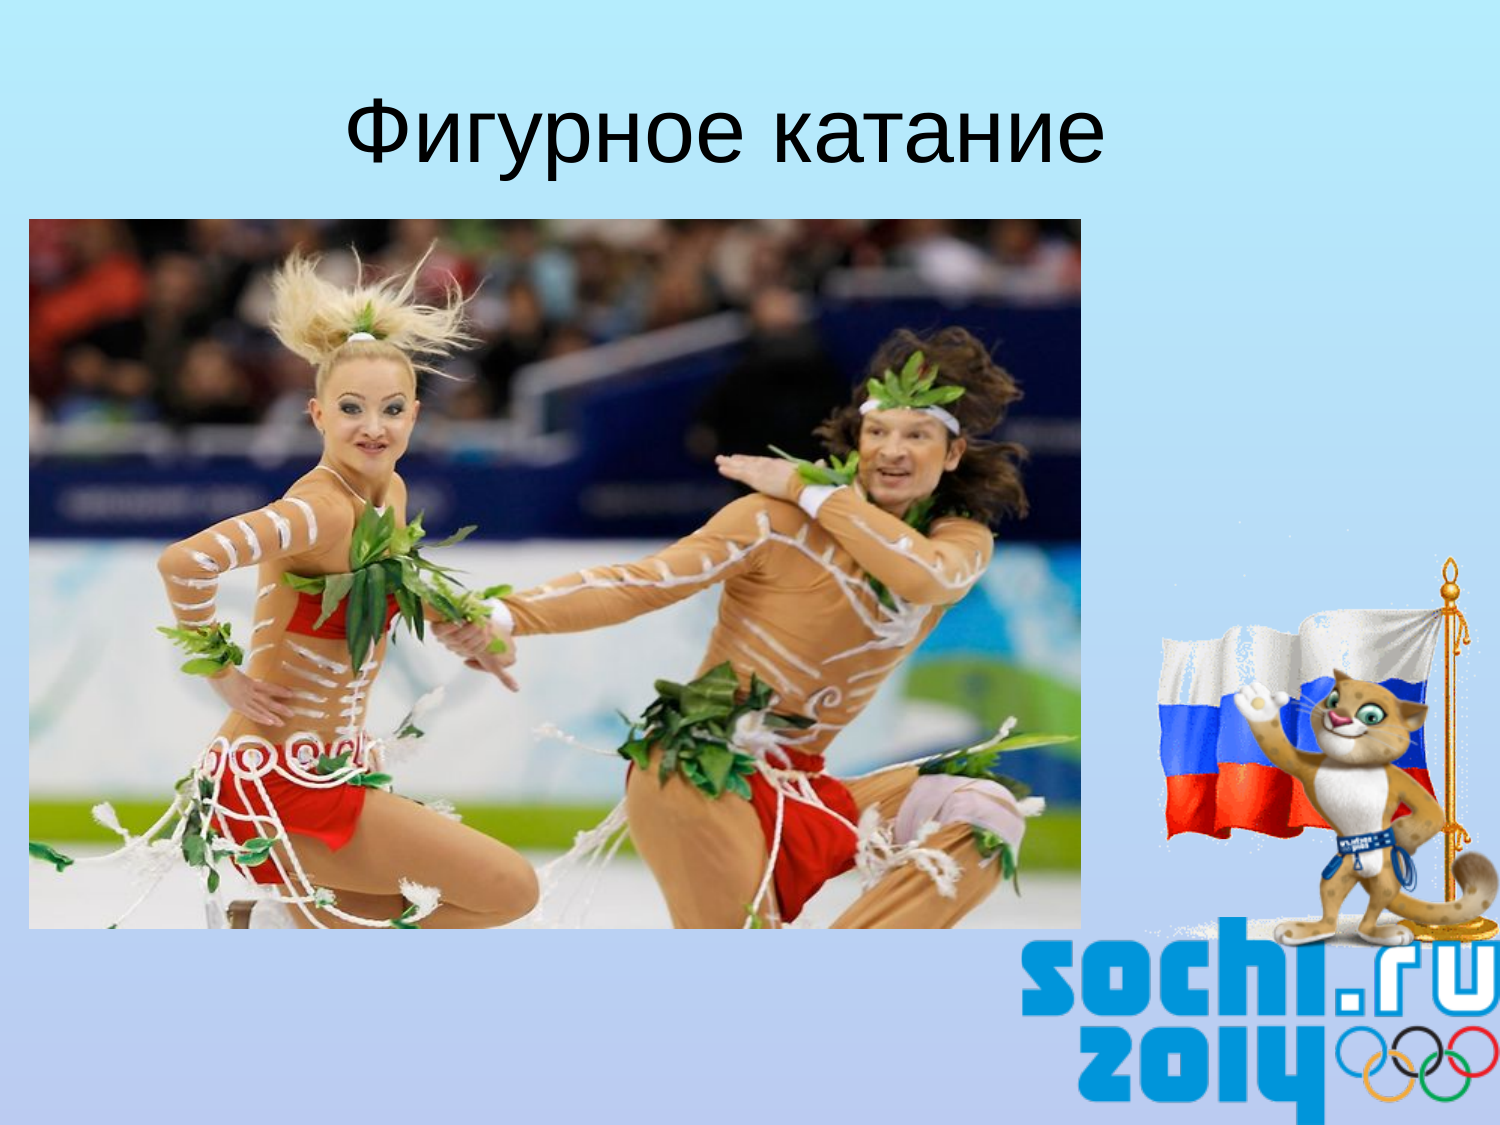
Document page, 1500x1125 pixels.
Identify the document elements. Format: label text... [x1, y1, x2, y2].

picture [29, 219, 1500, 1125]
picture [1438, 946, 1494, 1011]
title Фигурное катание [88, 42, 1364, 209]
